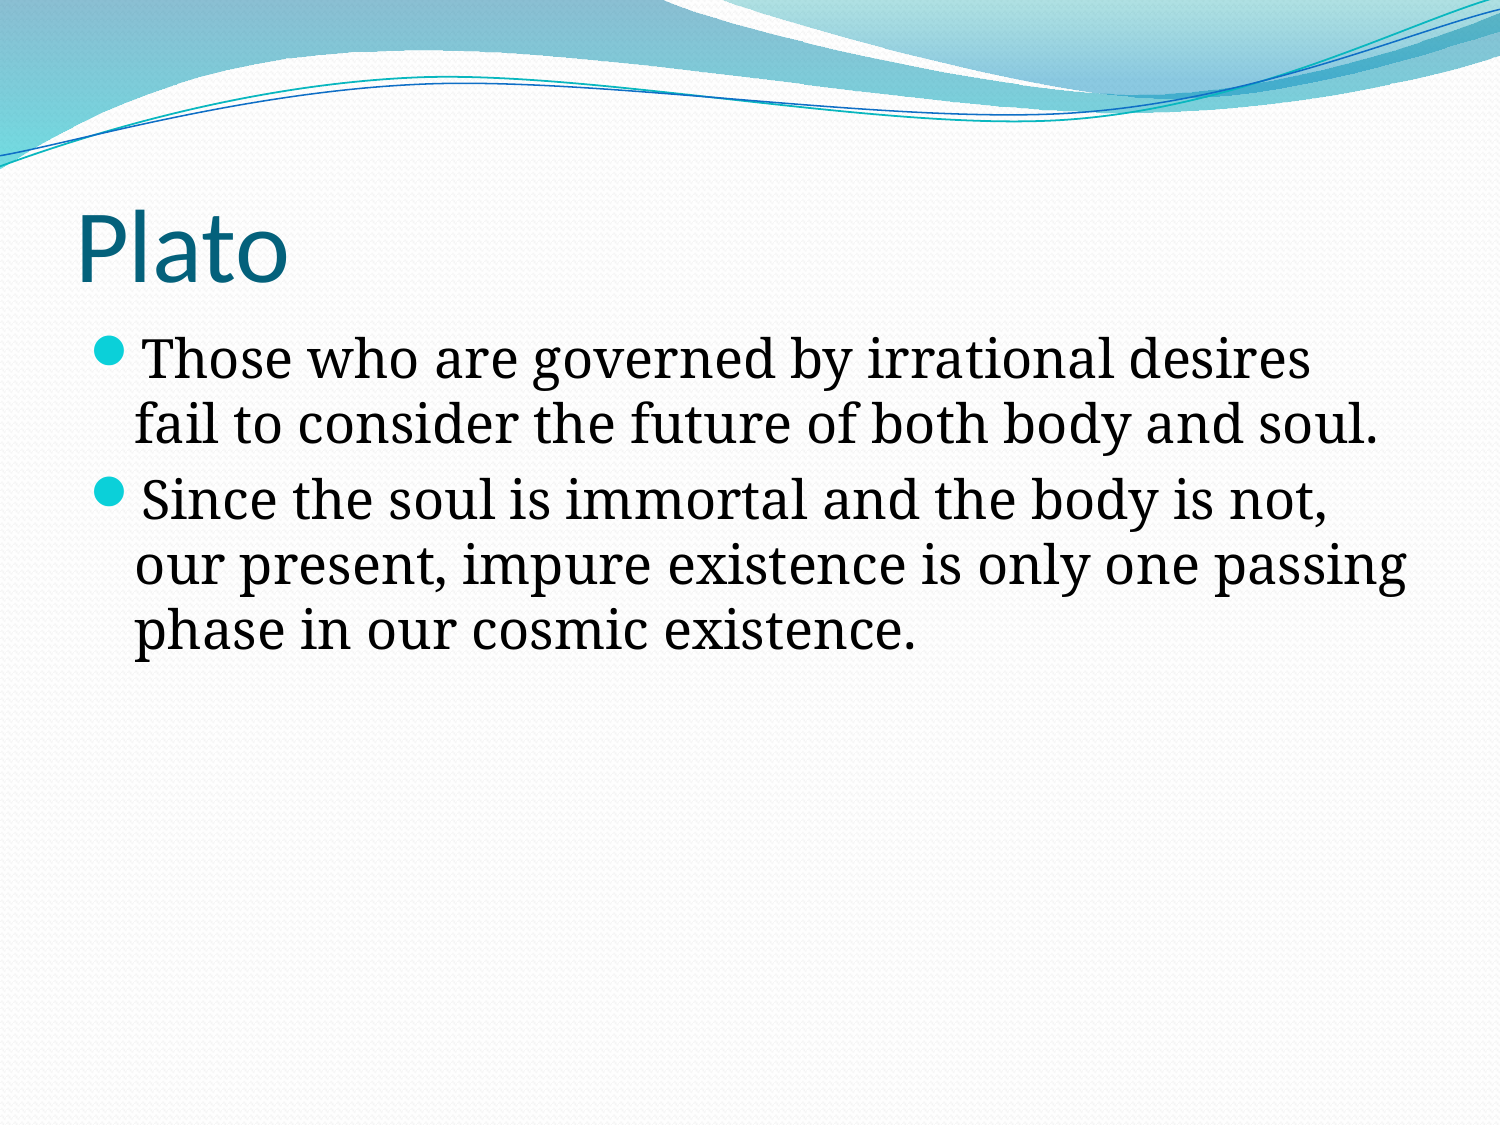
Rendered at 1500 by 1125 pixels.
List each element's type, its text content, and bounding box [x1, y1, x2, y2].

list Those who are governed by irrational desires fail to consider the future of both body and soul. Since the soul is immortal and the body is not, our present, impure existence is only one passing phase in our cosmic existence. [75, 317, 1425, 1038]
title Plato [75, 115, 1425, 303]
